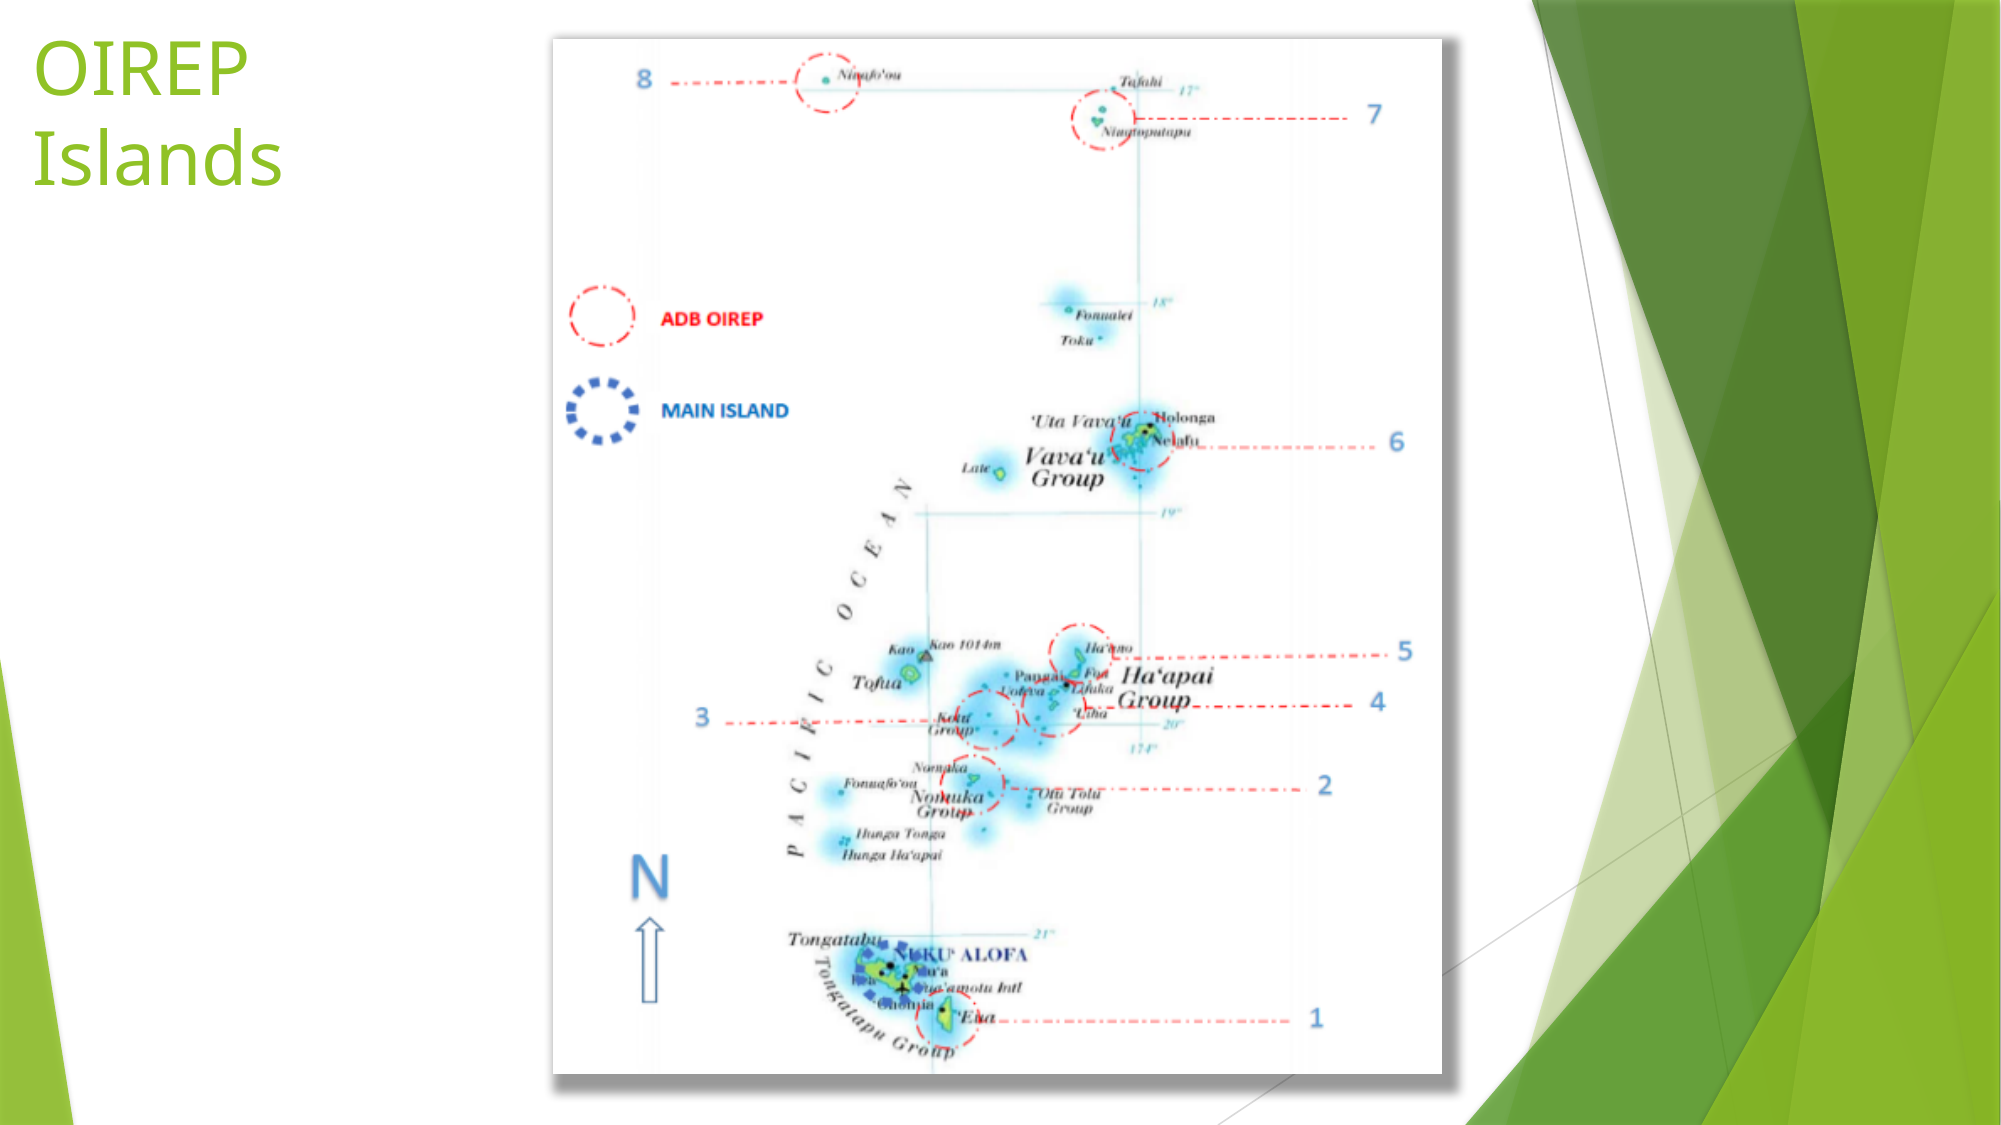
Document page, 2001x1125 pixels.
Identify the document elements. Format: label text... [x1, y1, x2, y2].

picture [553, 39, 1443, 1075]
title OIREP Islands [17, 13, 499, 161]
